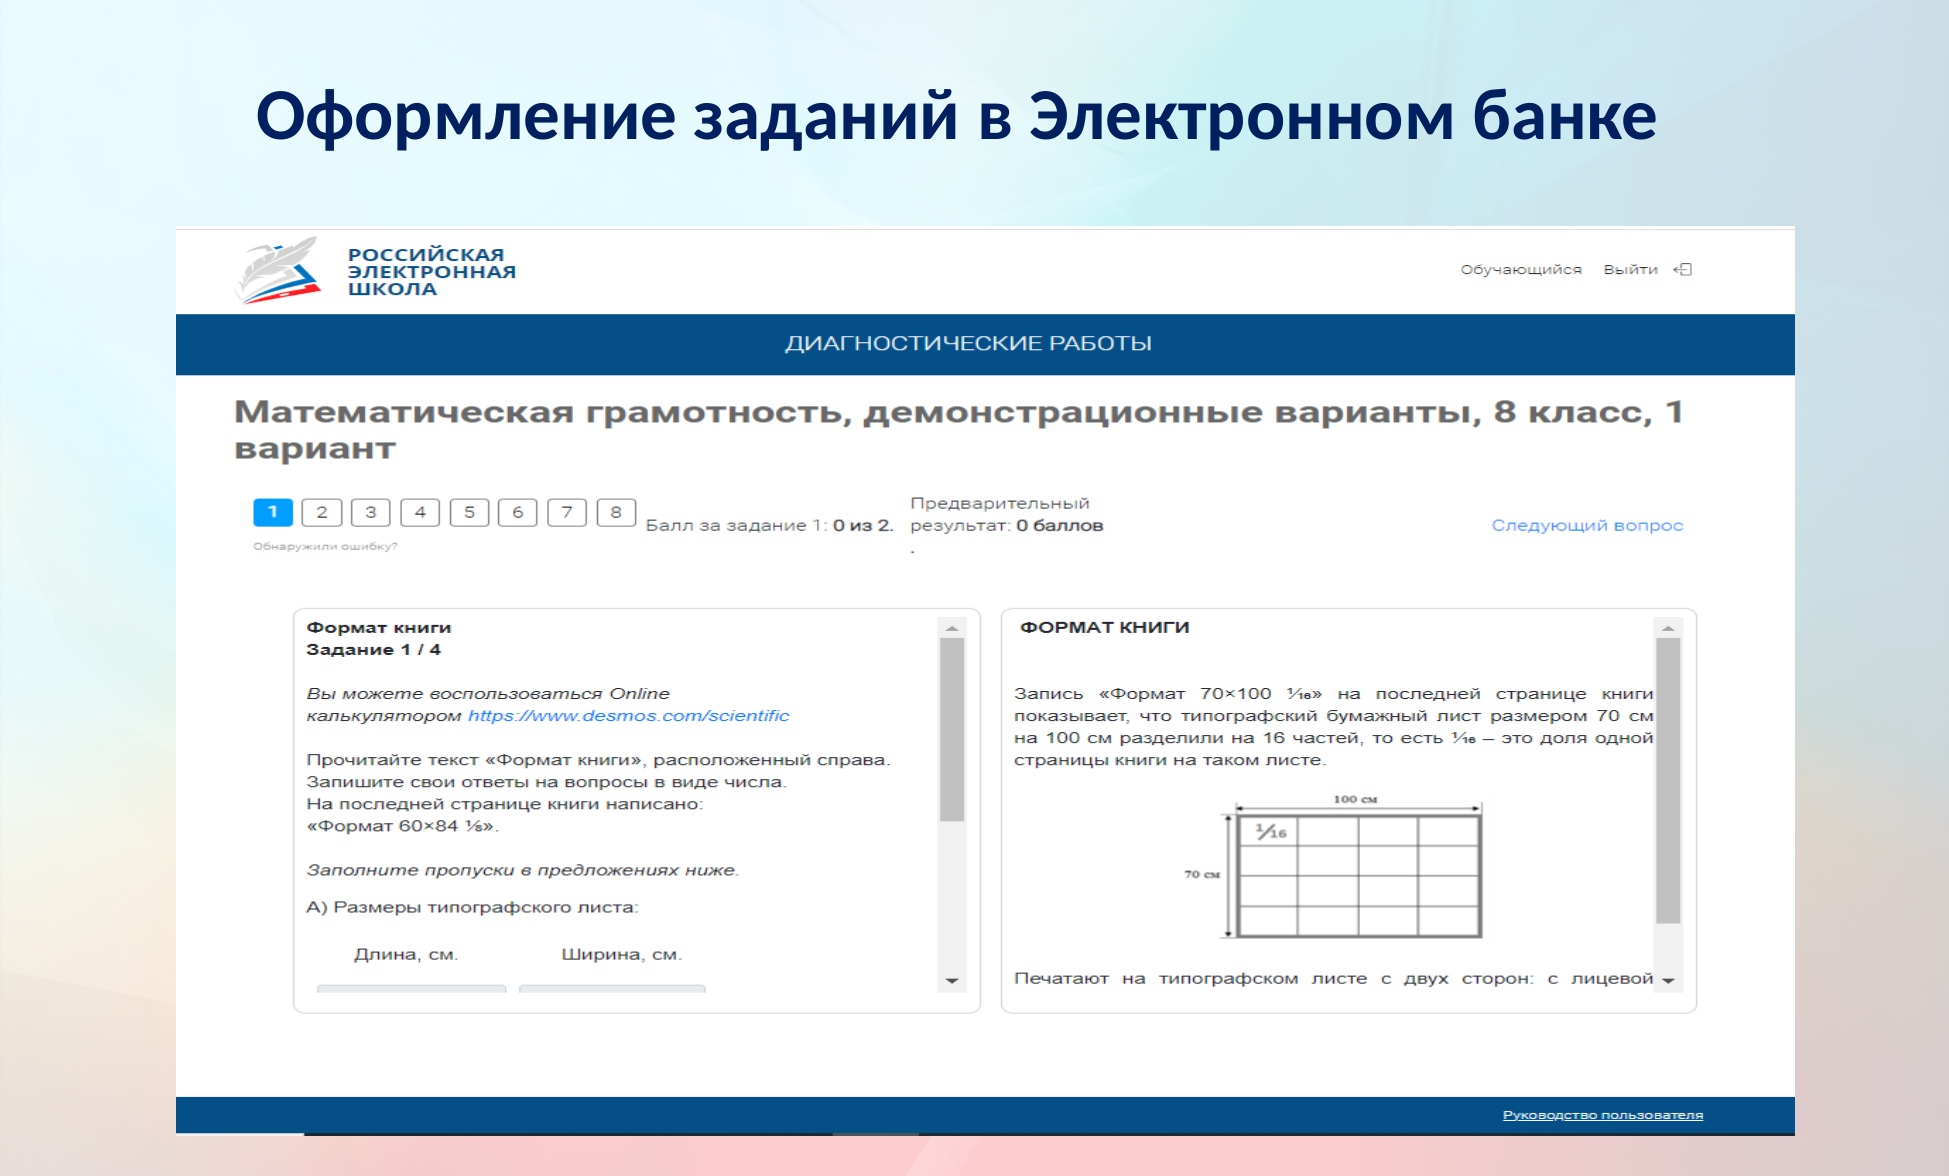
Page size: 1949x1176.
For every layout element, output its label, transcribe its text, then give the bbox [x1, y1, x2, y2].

title Оформление заданий в Электронном банке [97, 47, 1852, 175]
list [176, 226, 1795, 1136]
